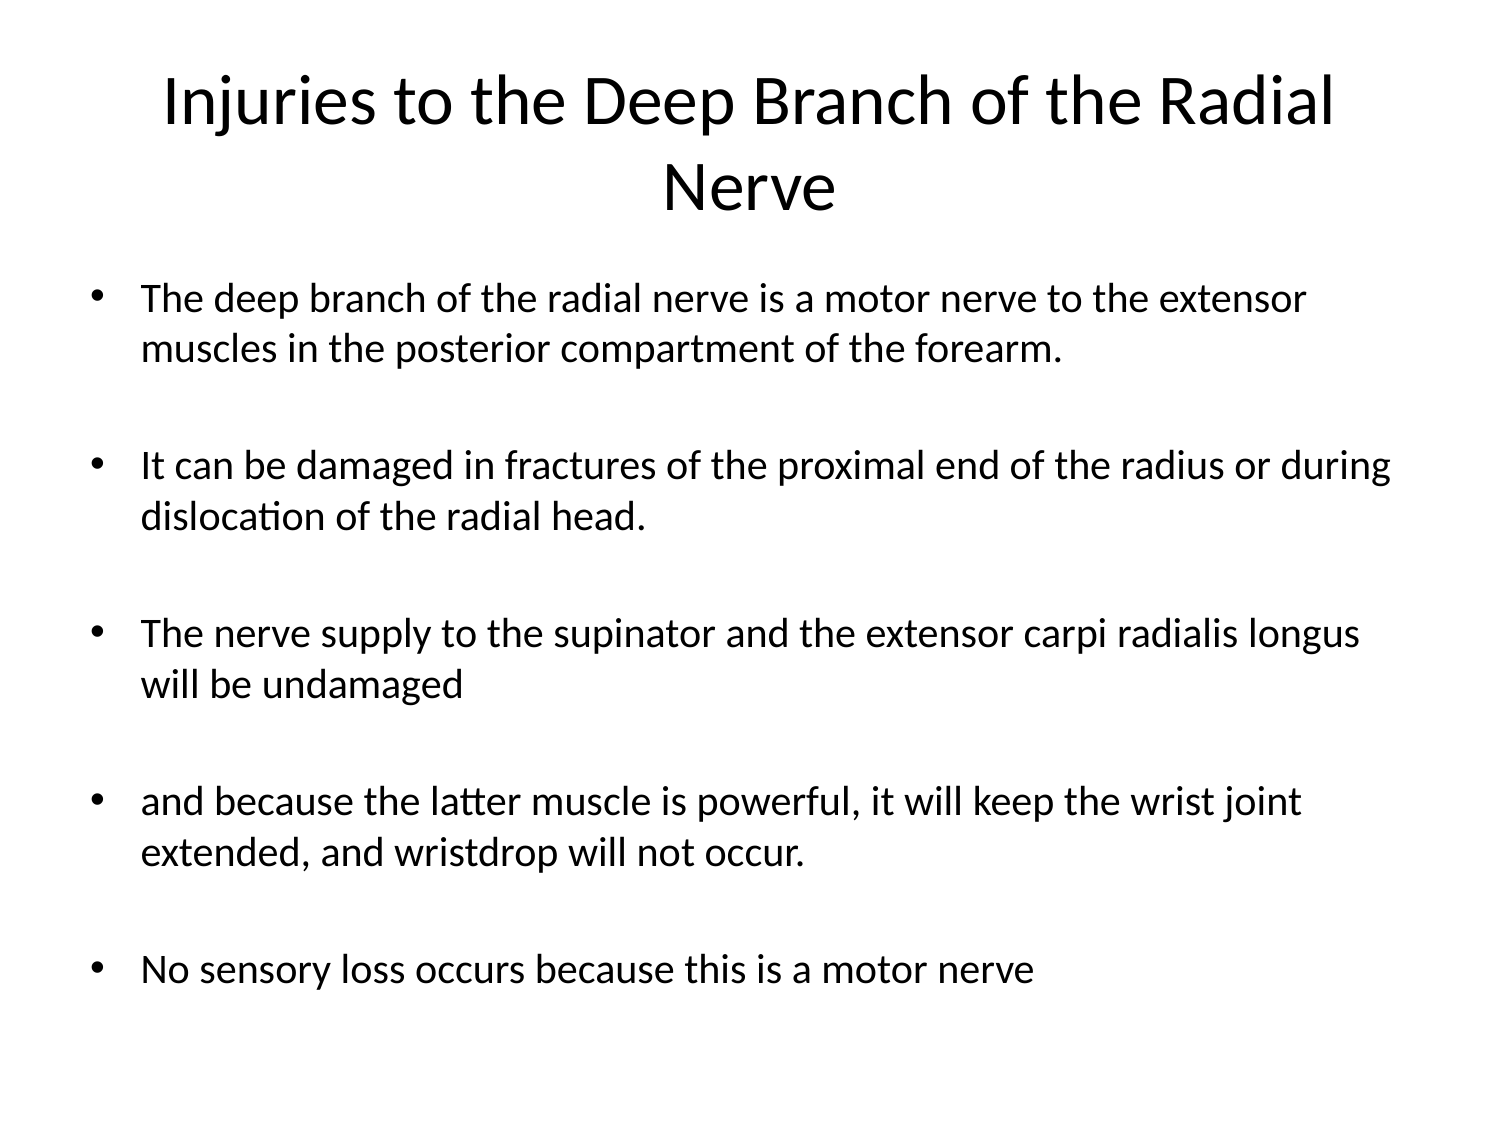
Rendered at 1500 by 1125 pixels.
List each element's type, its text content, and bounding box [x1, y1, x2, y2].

list The deep branch of the radial nerve is a motor nerve to the extensor muscles in the posterior compartment of the forearm. It can be damaged in fractures of the proximal end of the radius or during dislocation of the radial head. The nerve supply to the supinator and the extensor carpi radialis longus will be undamaged and because the latter muscle is powerful, it will keep the wrist joint extended, and wristdrop will not occur. No sensory loss occurs because this is a motor nerve [75, 262, 1425, 1005]
title Injuries to the Deep Branch of the Radial Nerve [75, 45, 1425, 233]
